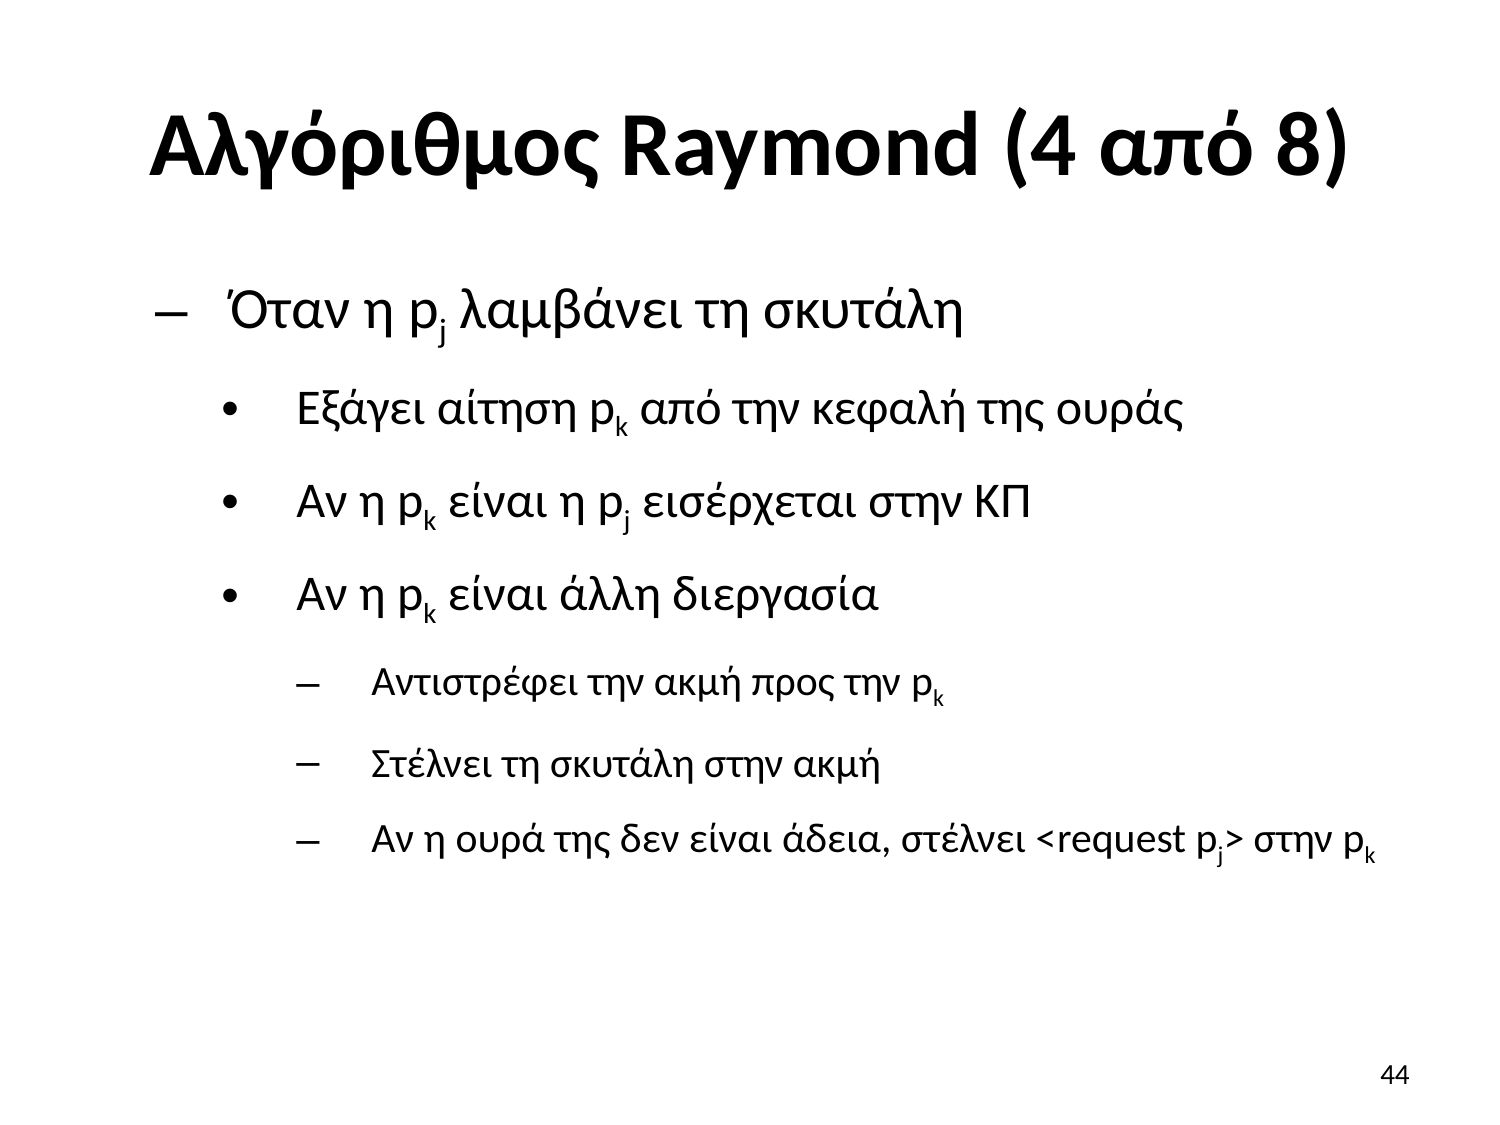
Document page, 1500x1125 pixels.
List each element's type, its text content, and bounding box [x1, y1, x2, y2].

slide_number 44 [1074, 1042, 1425, 1103]
title Αλγόριθμος Raymond (4 από 8) [75, 45, 1425, 233]
list Όταν η pj λαμβάνει τη σκυτάλη Εξάγει αίτηση pk από την κεφαλή της ουράς Αν η pk είναι η pj εισέρχεται στην ΚΠ Αν η pk είναι άλλη διεργασία Αντιστρέφει την ακμή προς την pk Στέλνει τη σκυτάλη στην ακμή Αν η ουρά της δεν είναι άδεια, στέλνει <request pj> στην pk [75, 262, 1425, 1005]
